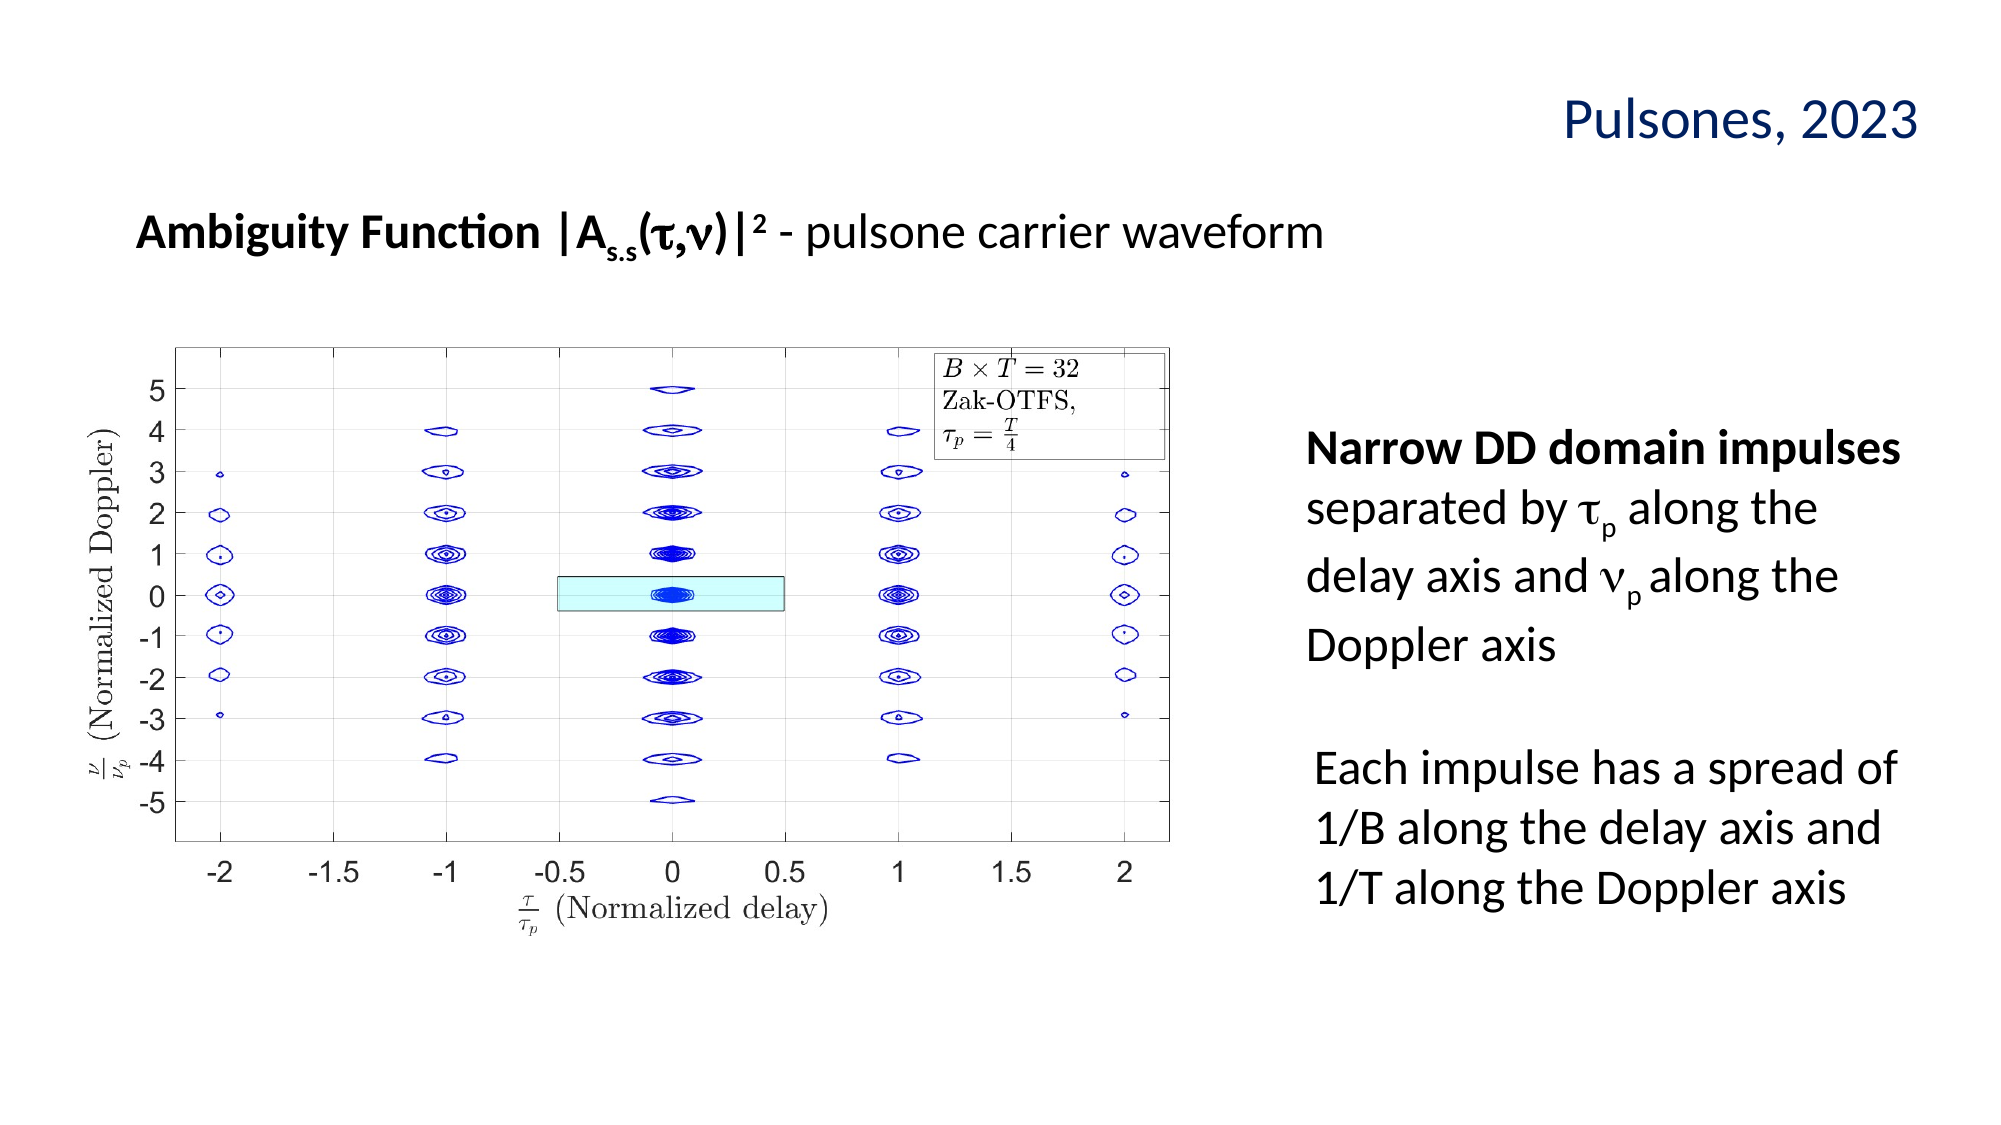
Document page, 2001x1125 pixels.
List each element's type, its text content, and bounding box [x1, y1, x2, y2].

text_box Pulsones, 2023 [1505, 72, 1934, 158]
text_box Narrow DD domain impulses separated by tp along the delay axis and np along the Doppler axis [1291, 407, 1926, 679]
text_box Ambiguity Function |As.s(t,n)|2 - pulsone carrier waveform [121, 191, 1917, 275]
text_box Each impulse has a spread of 1/B along the delay axis and 1/T along the Doppler axis [1299, 726, 1927, 922]
picture [8, 299, 1291, 936]
